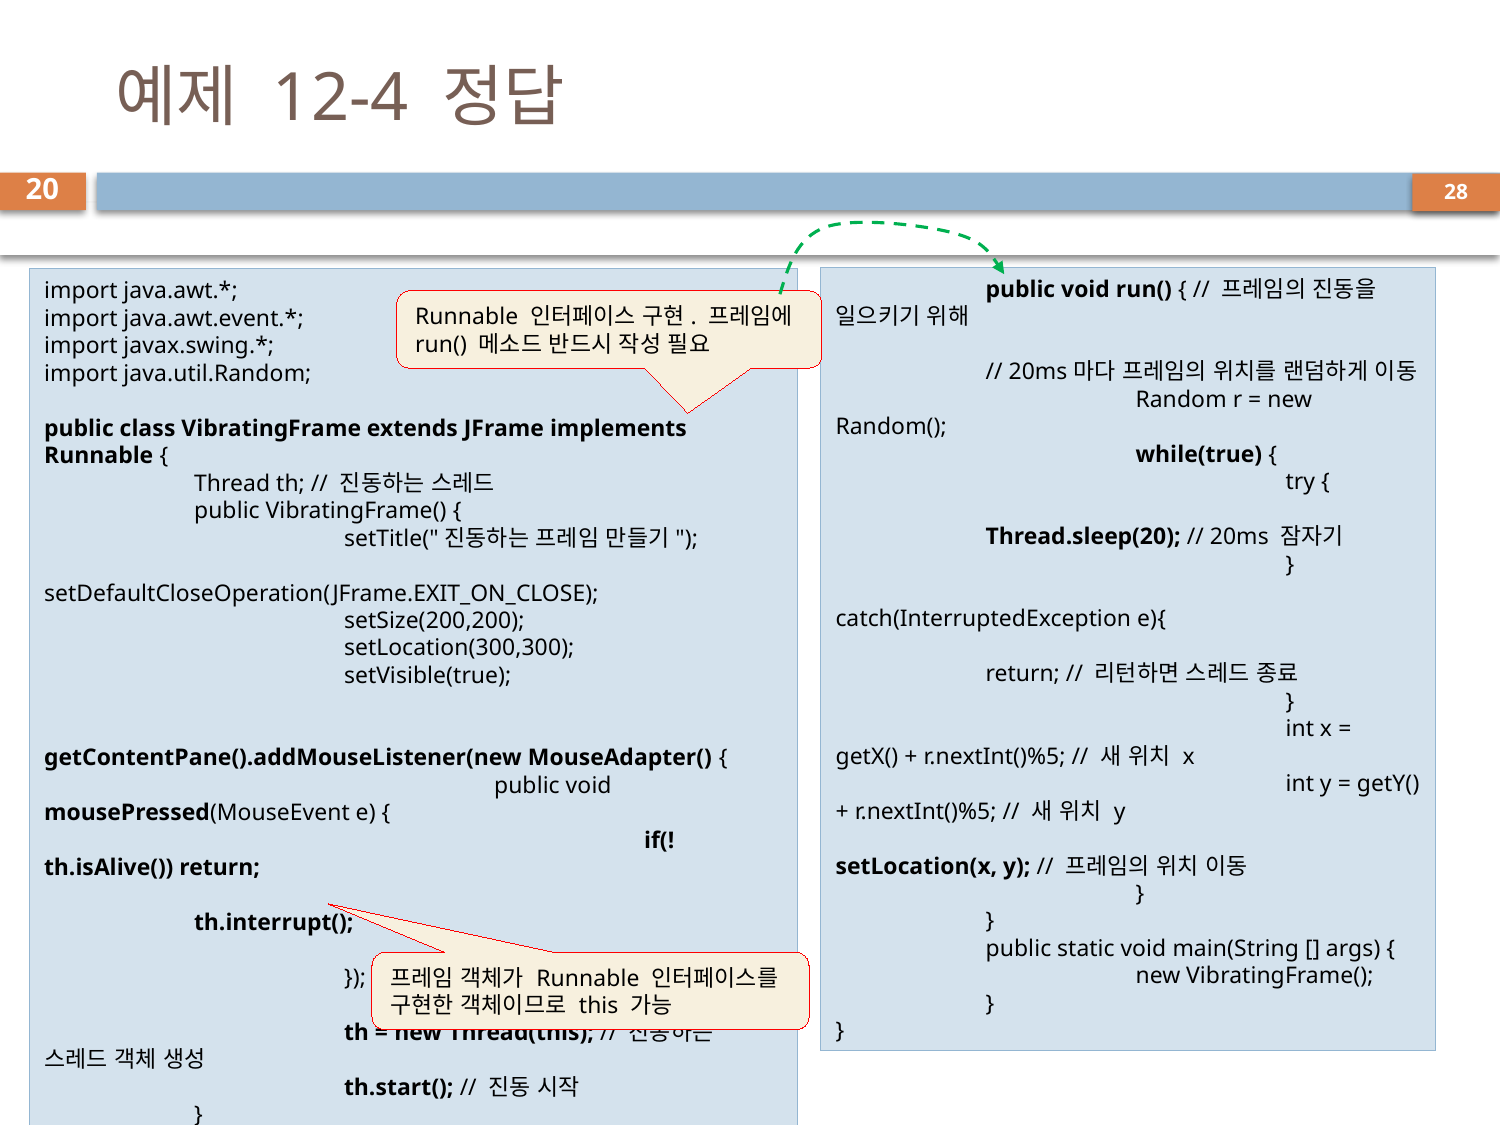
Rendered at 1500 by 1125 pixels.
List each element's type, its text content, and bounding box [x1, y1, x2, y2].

text_box public void run() { // 프레임의 진동을 일으키기 위해 // 20ms마다 프레임의 위치를 랜덤하게 이동 Random r = new Random(); while(true) { try { Thread.sleep(20); // 20ms 잠자기 } catch(InterruptedException e){ return; // 리턴하면 스레드 종료 } int x = getX() + r.nextInt()%5; // 새 위치 x int y = getY() + r.nextInt()%5; // 새 위치 y setLocation(x, y); // 프레임의 위치 이동 } } public static void main(String [] args) { new VibratingFrame(); } } [820, 267, 1436, 1051]
slide_number 20 [0, 170, 87, 211]
text_box [778, 220, 1005, 295]
text_box import java.awt.*; import java.awt.event.*; import javax.swing.*; import java.util.Random; public class VibratingFrame extends JFrame implements Runnable { Thread th; // 진동하는 스레드 public VibratingFrame() { setTitle("진동하는 프레임 만들기"); setDefaultCloseOperation(JFrame.EXIT_ON_CLOSE); setSize(200,200); setLocation(300,300); setVisible(true); getContentPane().addMouseListener(new MouseAdapter() { public void mousePressed(MouseEvent e) { if(!th.isAlive()) return; th.interrupt(); } }); th = new Thread(this); // 진동하는 스레드 객체 생성 th.start(); // 진동 시작 } [29, 268, 798, 1125]
text_box 프레임 객체가 Runnable 인터페이스를 구현한 객체이므로 this 가능 [328, 903, 810, 1030]
text_box Runnable 인터페이스 구현. 프레임에 run() 메소드 반드시 작성 필요 [396, 290, 822, 414]
title 예제 12-4 정답 [100, 37, 1438, 149]
